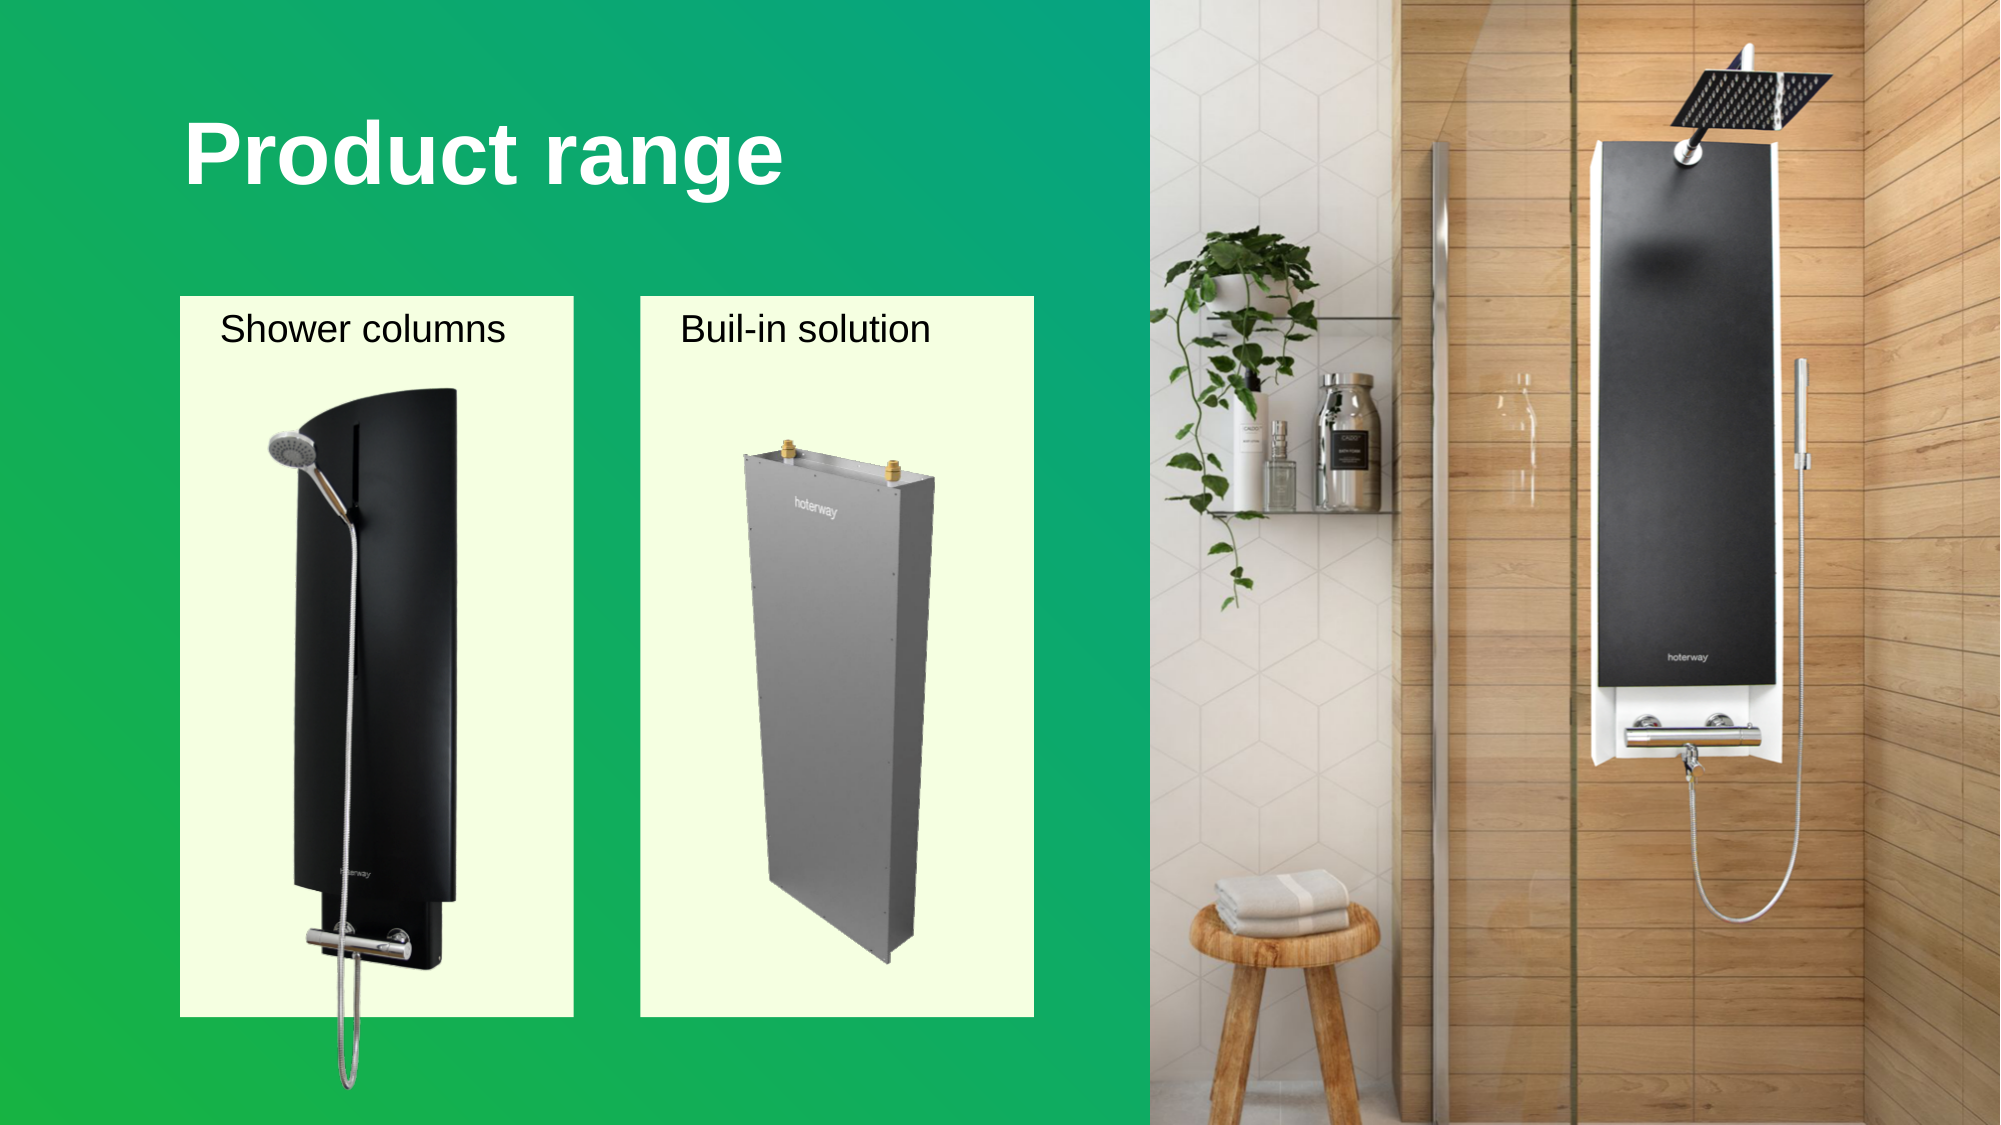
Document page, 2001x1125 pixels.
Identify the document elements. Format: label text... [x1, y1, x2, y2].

text_box Shower columns [180, 328, 574, 342]
text_box Buil-in solution [746, 1010, 1034, 1018]
text_box Buil-in solution [640, 328, 1034, 401]
picture [1150, 0, 2000, 1125]
picture [0, 343, 1136, 1125]
text_box Product range [168, 88, 1145, 328]
